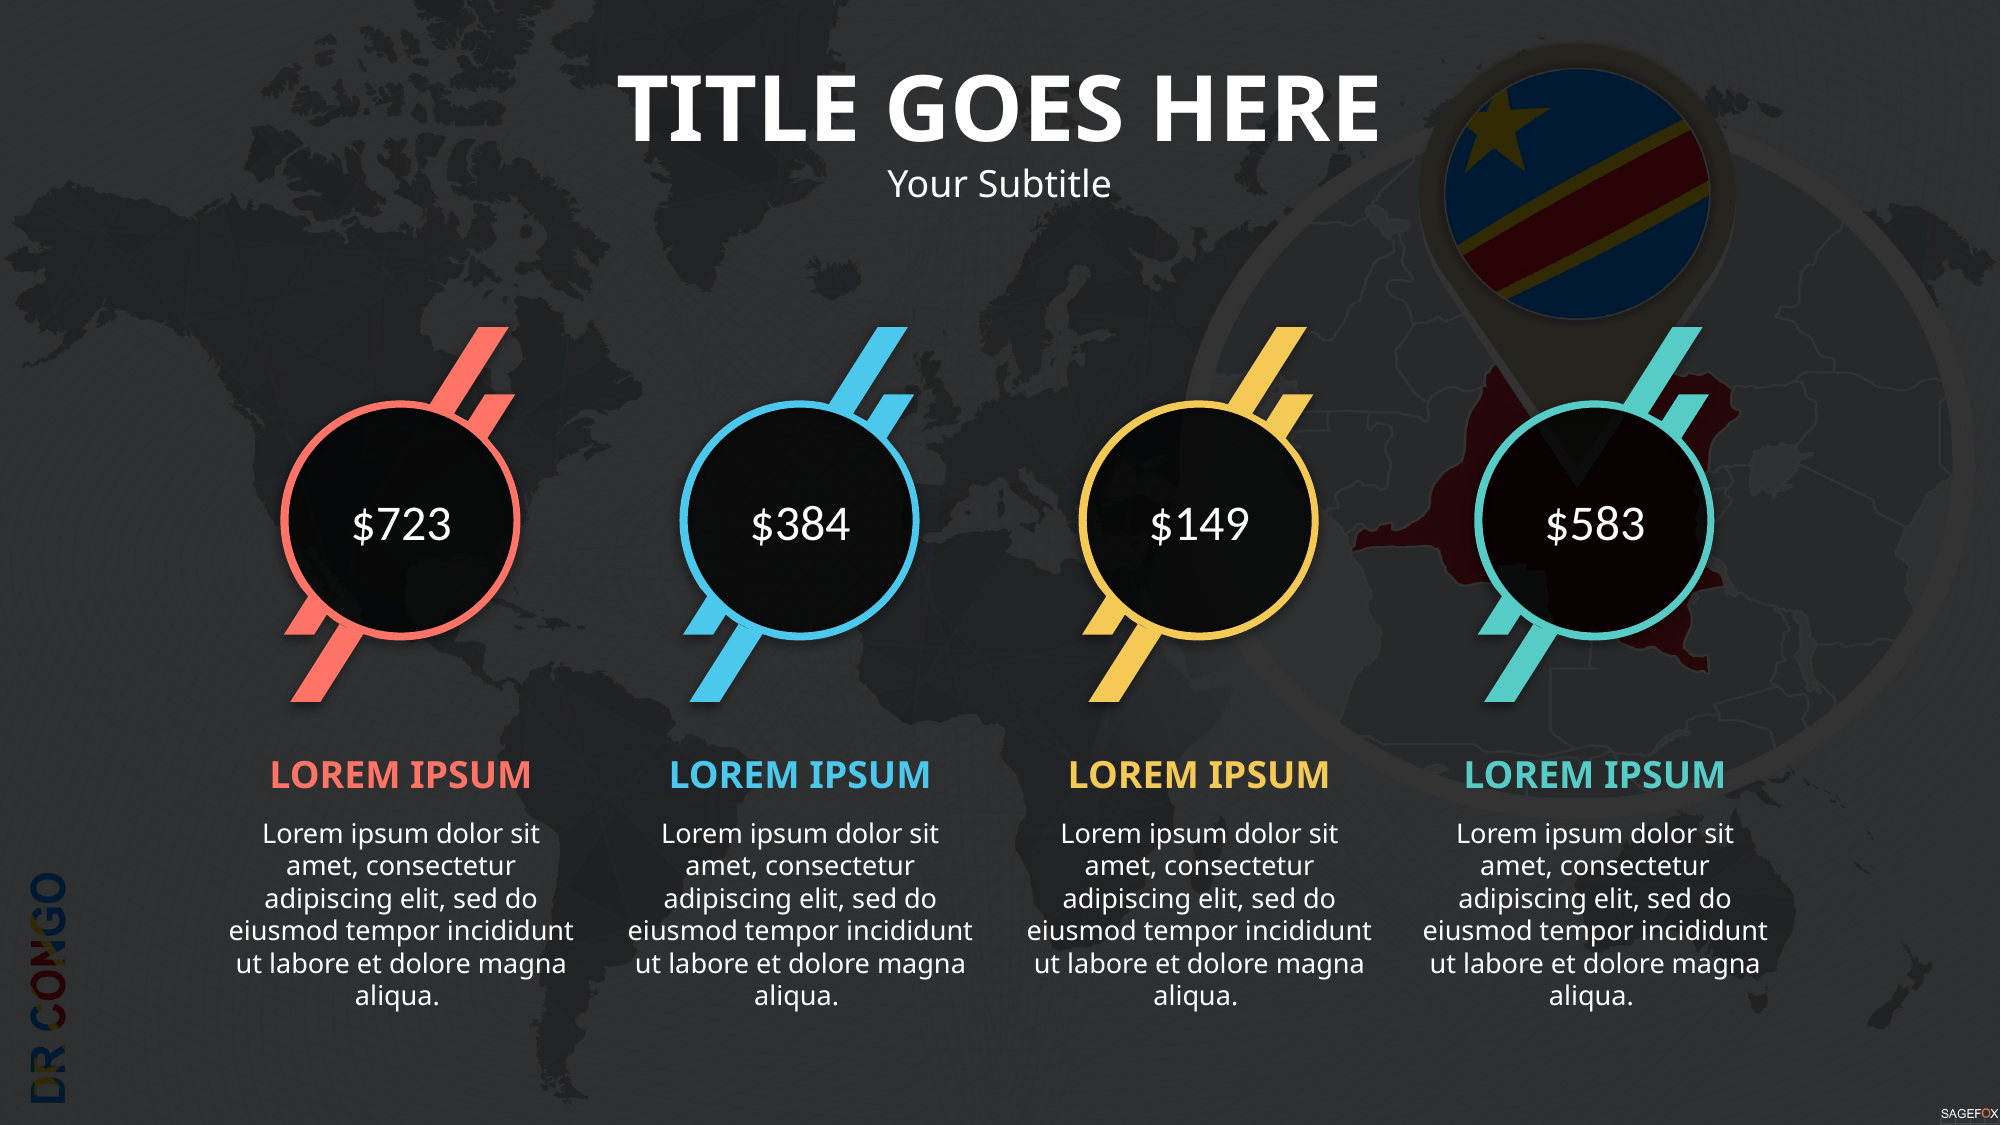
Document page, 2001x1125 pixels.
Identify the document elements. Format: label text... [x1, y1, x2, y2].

text_box TITLE GOES HERE Your Subtitle [548, 42, 1452, 212]
text_box [279, 326, 522, 704]
picture [0, 0, 2001, 1125]
text_box $583 [1487, 419, 1700, 631]
text_box [678, 326, 921, 704]
text_box $149 [1092, 419, 1304, 631]
text_box [1077, 326, 1320, 704]
text_box [1473, 326, 1716, 704]
text_box LOREM IPSUM Lorem ipsum dolor sit amet, consectetur adipiscing elit, sed do eiusmod tempor incididunt ut labore et dolore magna aliqua. [1411, 746, 1779, 1017]
text_box LOREM IPSUM Lorem ipsum dolor sit amet, consectetur adipiscing elit, sed do eiusmod tempor incididunt ut labore et dolore magna aliqua. [1015, 746, 1383, 1017]
text_box $723 [293, 419, 506, 631]
text_box LOREM IPSUM Lorem ipsum dolor sit amet, consectetur adipiscing elit, sed do eiusmod tempor incididunt ut labore et dolore magna aliqua. [217, 746, 585, 1017]
text_box $384 [694, 419, 907, 631]
text_box LOREM IPSUM Lorem ipsum dolor sit amet, consectetur adipiscing elit, sed do eiusmod tempor incididunt ut labore et dolore magna aliqua. [616, 746, 984, 1017]
